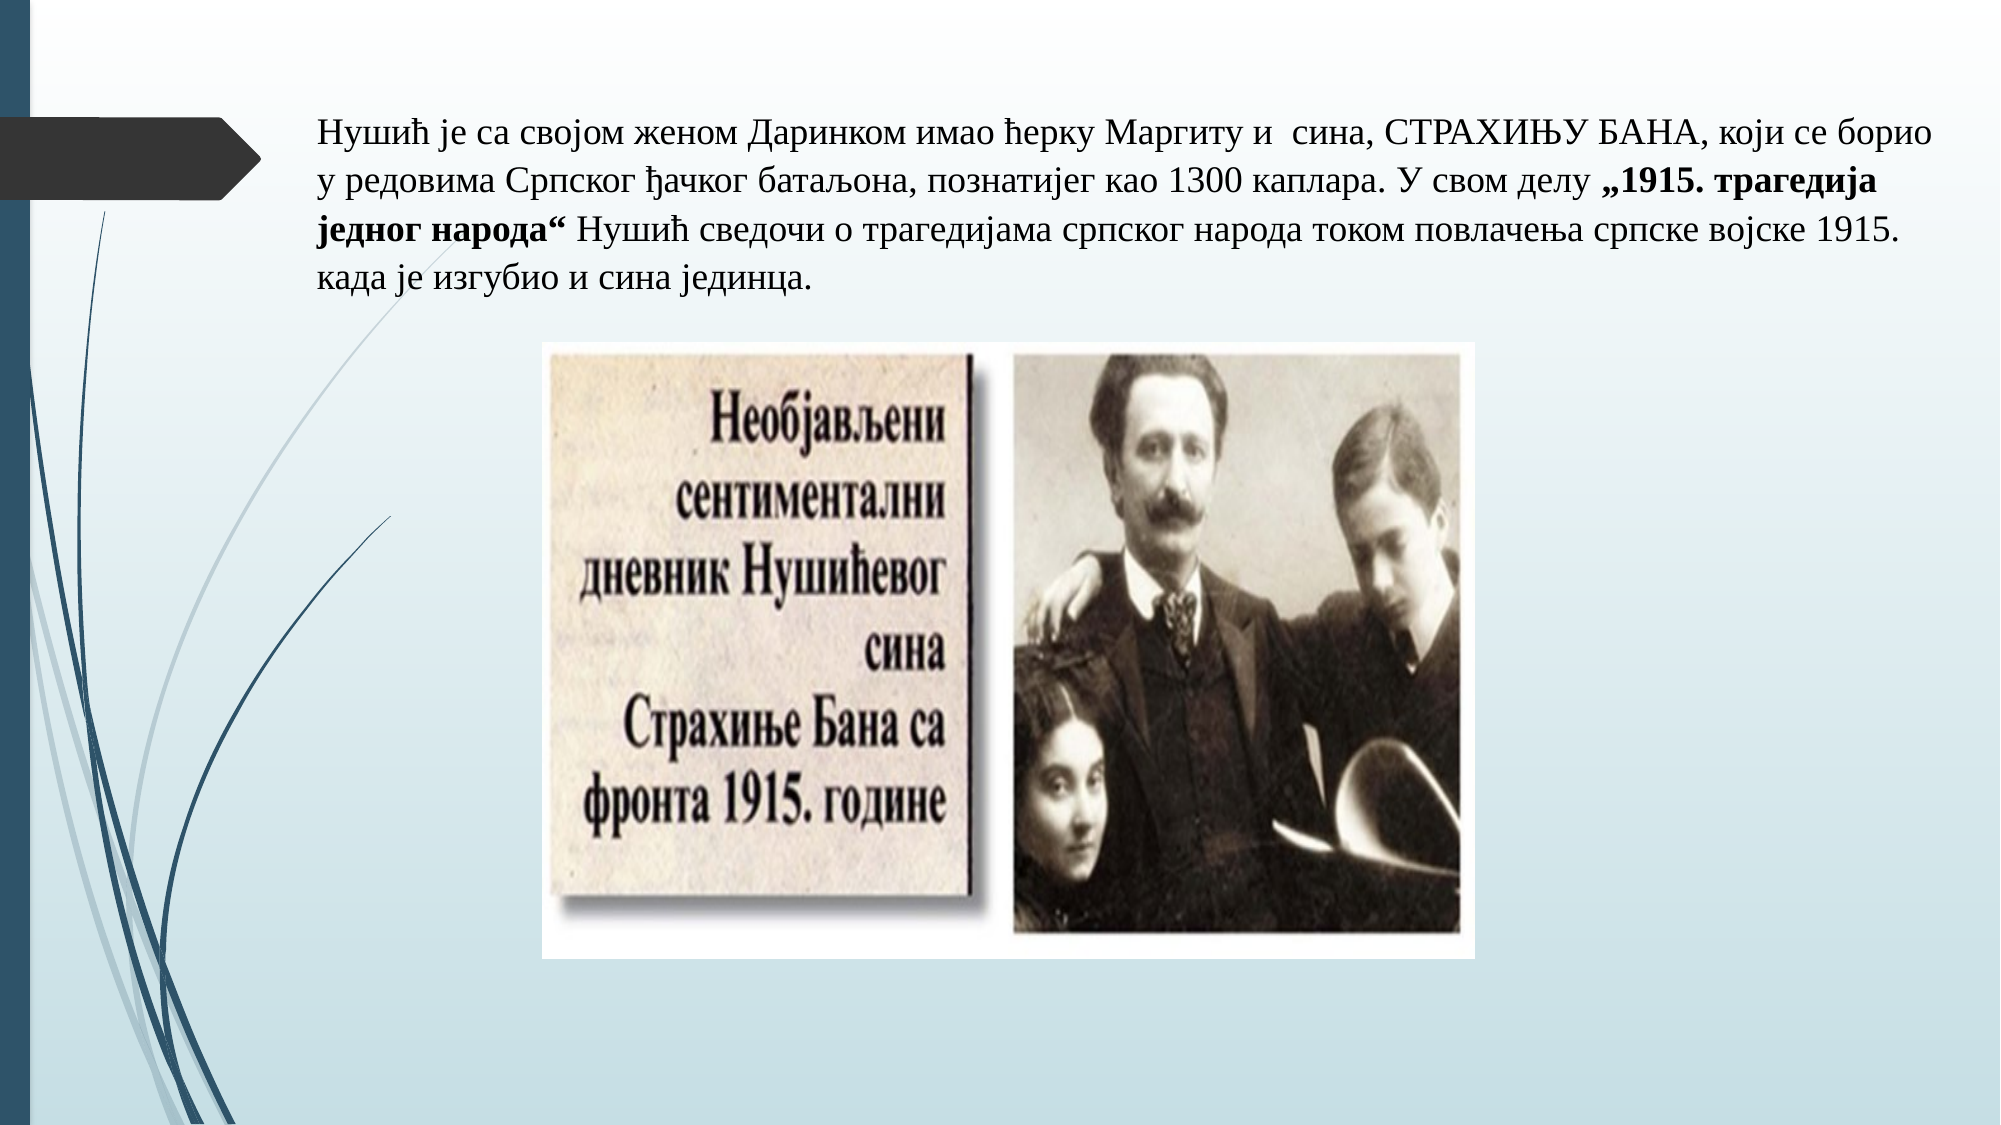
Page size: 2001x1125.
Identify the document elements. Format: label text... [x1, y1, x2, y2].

picture [542, 342, 1475, 959]
text_box Нушић је са својом женом Даринком имао ћерку Маргиту и сина, СТРАХИЊУ БАНА, који се борио у редовима Српског ђачког батаљона, познатијег као 1300 каплара. У свом делу „1915. трагедија једног народа“ Нушић сведочи о трагедијама српског народа током повлачења српске војске 1915. када је изгубио и сина јединца. [302, 96, 1965, 304]
